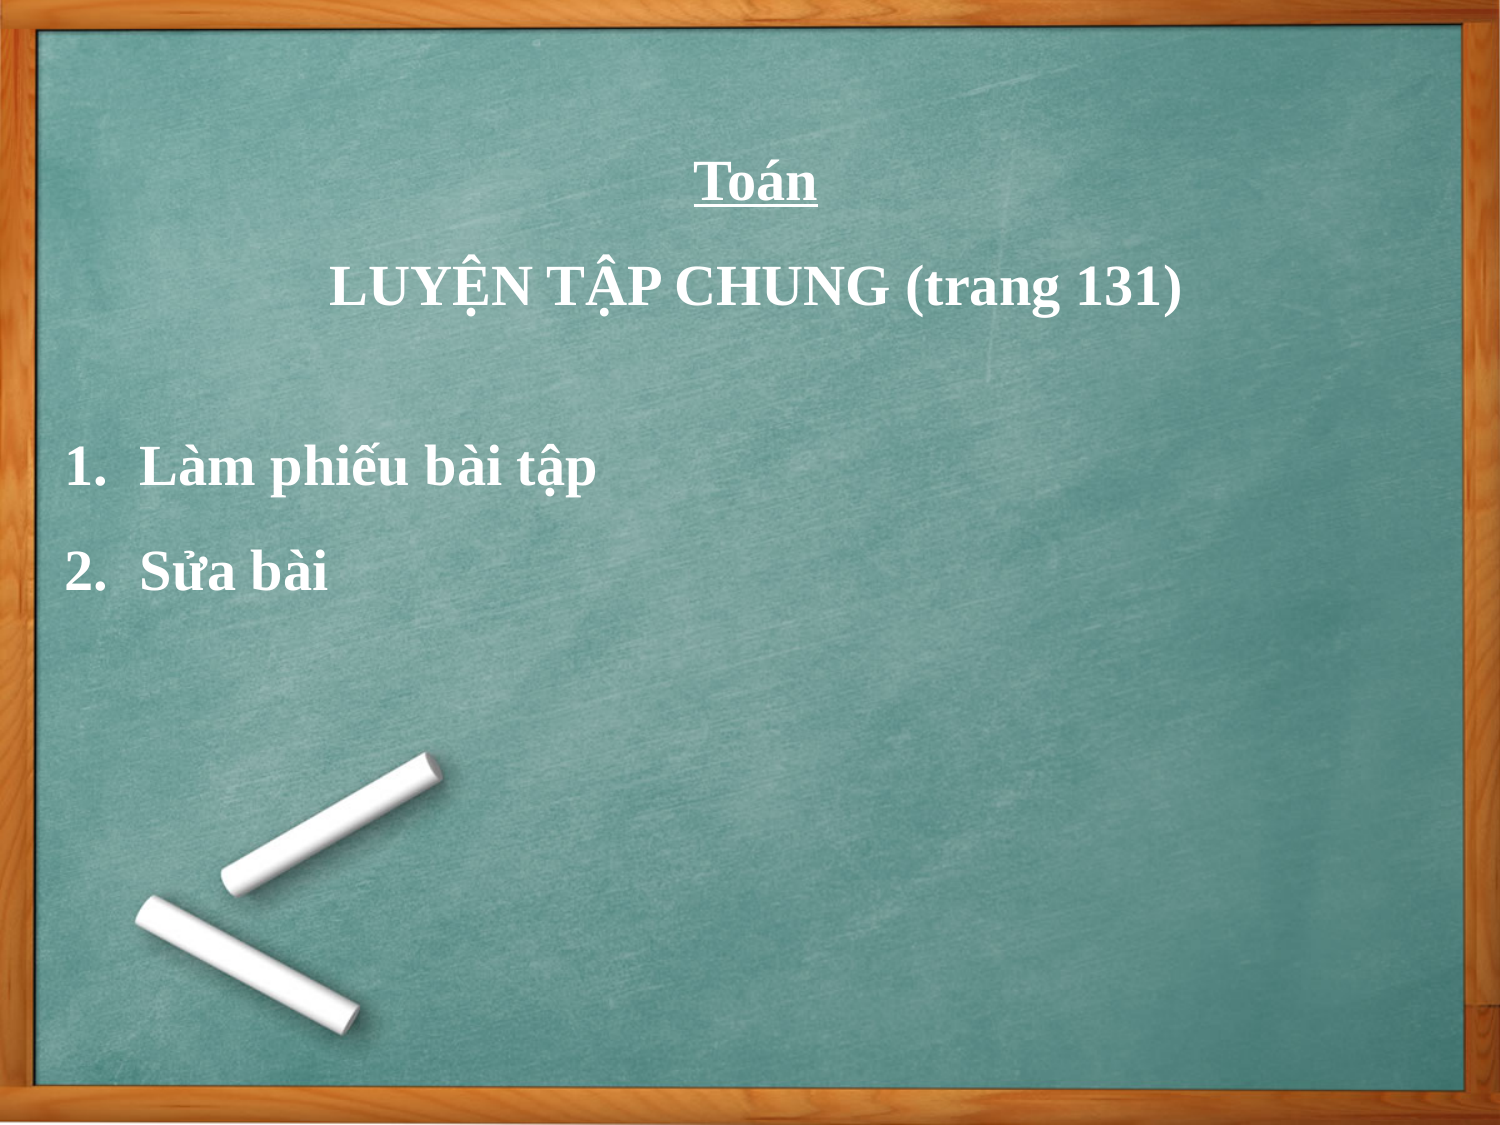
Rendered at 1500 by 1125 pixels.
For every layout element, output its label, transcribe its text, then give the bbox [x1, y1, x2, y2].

picture [0, 0, 1500, 1125]
text_box Toán LUYỆN TẬP CHUNG (trang 131) [37, 99, 1475, 325]
text_box Làm phiếu bài tập Sửa bài [49, 385, 1413, 610]
